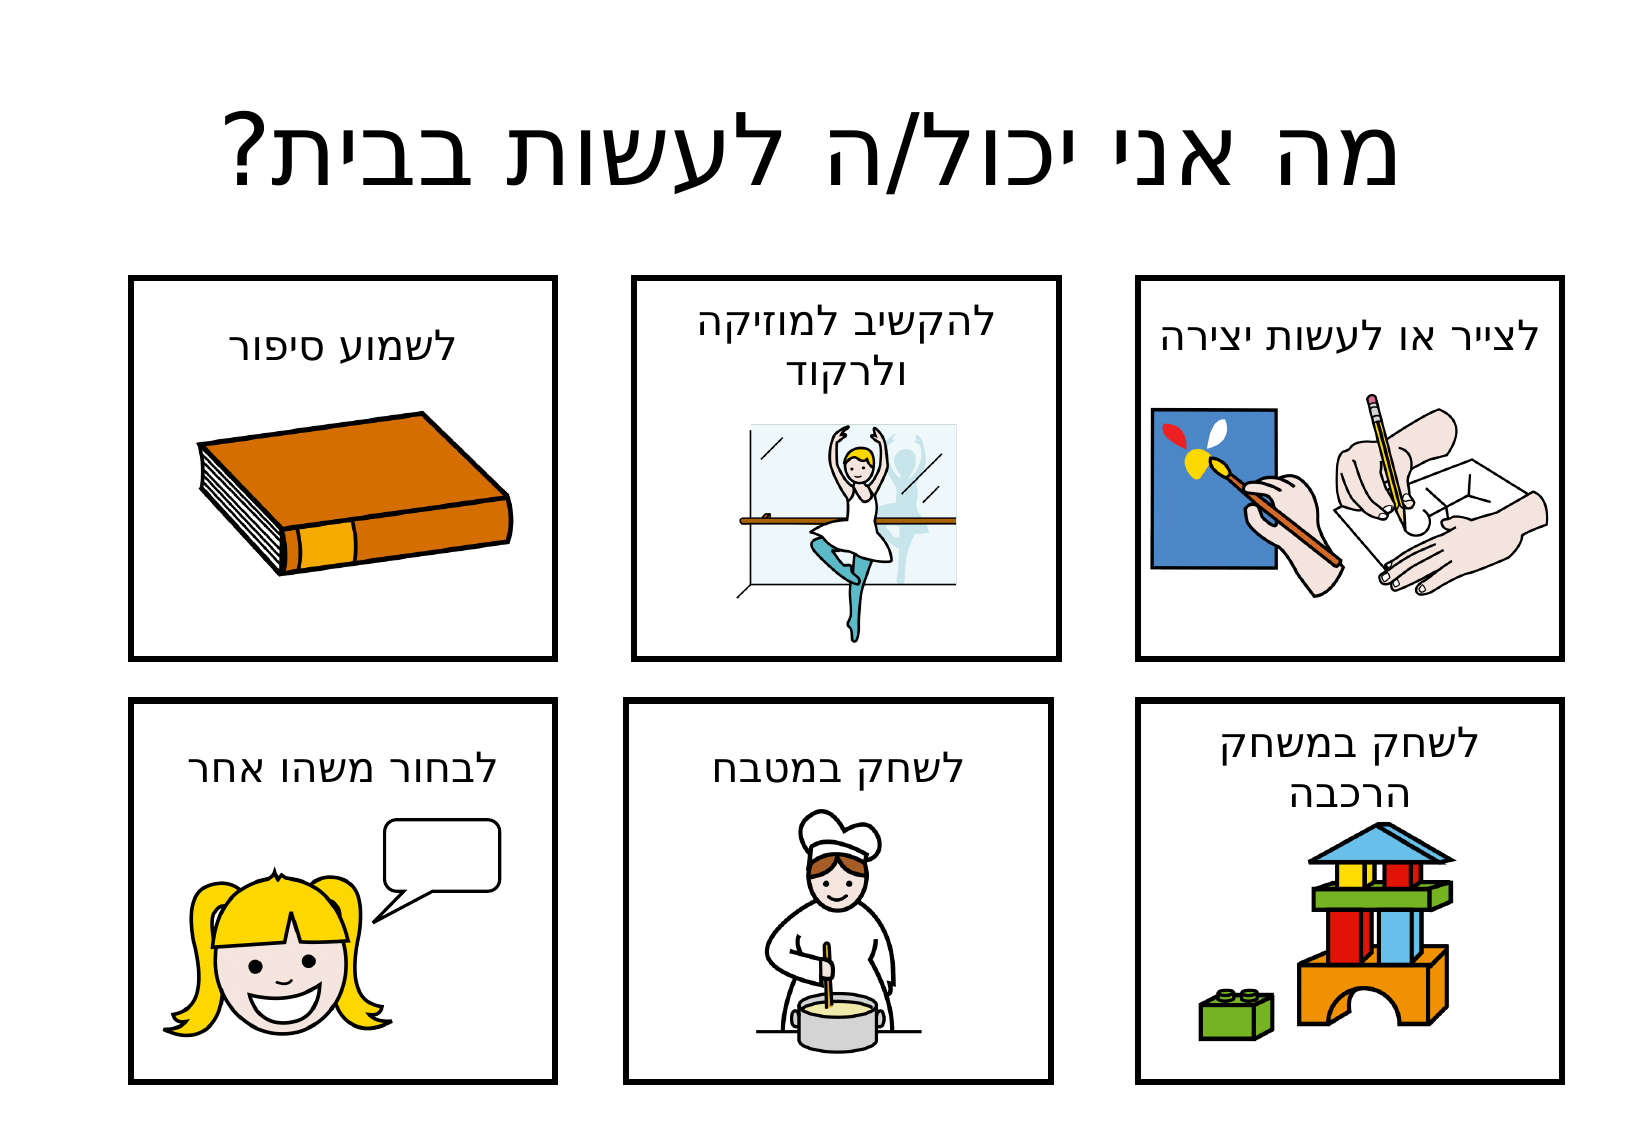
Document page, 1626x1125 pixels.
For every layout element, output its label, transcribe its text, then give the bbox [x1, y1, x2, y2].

picture [149, 825, 406, 1082]
text_box להקשיב למוזיקה ולרקוד [633, 277, 1060, 660]
picture [736, 423, 957, 644]
picture [1175, 781, 1476, 1082]
text_box מה אני יכול/ה לעשות בבית? [0, 78, 1625, 214]
text_box לשחק במשחק הרכבה [1137, 700, 1563, 1083]
picture [688, 781, 989, 1082]
picture [183, 322, 526, 666]
text_box לצייר או לעשות יצירה [1137, 277, 1563, 660]
text_box לשחק במטבח [625, 700, 1052, 1083]
picture [1137, 384, 1551, 613]
text_box לבחור משהו אחר [130, 700, 556, 1083]
text_box [385, 818, 501, 907]
text_box לשמוע סיפור [130, 277, 556, 660]
